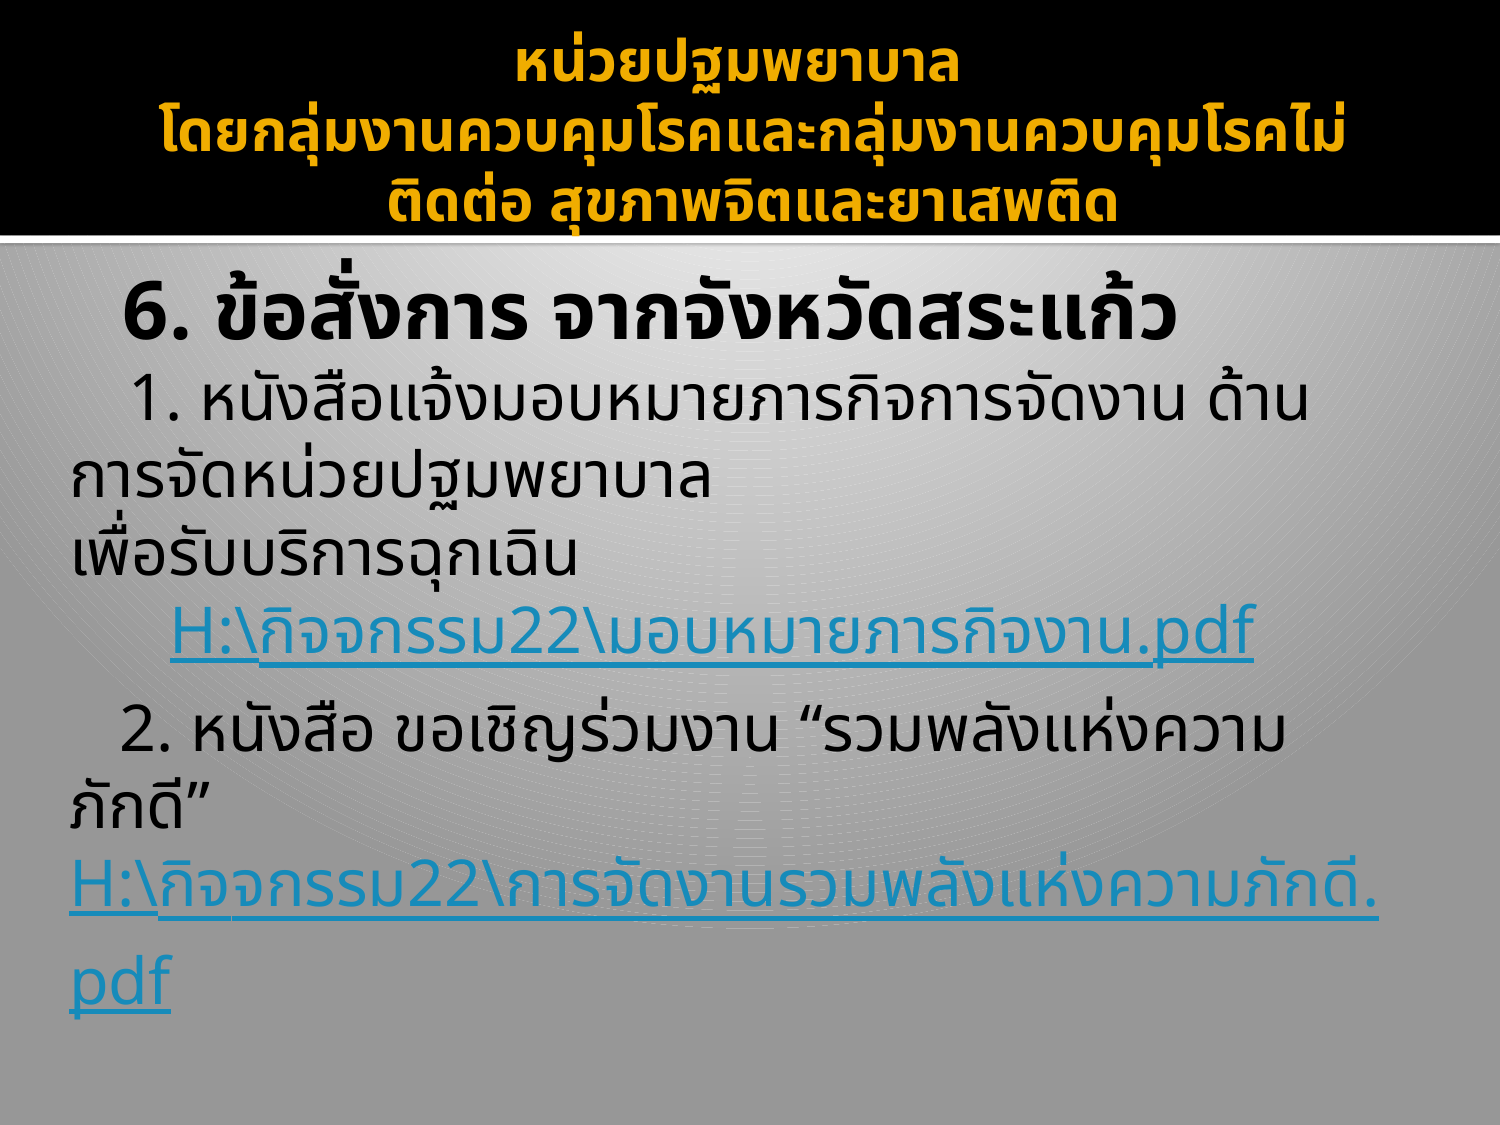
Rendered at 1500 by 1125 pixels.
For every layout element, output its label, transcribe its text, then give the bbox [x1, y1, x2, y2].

list 6. ข้อสั่งการ จากจังหวัดสระแก้ว 1. หนังสือแจ้งมอบหมายภารกิจการจัดงาน ด้านการจัดหน่วยปฐมพยาบาล เพื่อรับบริการฉุกเฉิน H:\กิจจกรรม22\มอบหมายภารกิจงาน.pdf 2. หนังสือ ขอเชิญร่วมงาน “รวมพลังแห่งความภักดี” H:\กิจจกรรม22\การจัดงานรวมพลังแห่งความภักดี.pdf [41, 243, 1424, 1039]
title หน่วยปฐมพยาบาล โดยกลุ่มงานควบคุมโรคและกลุ่มงานควบคุมโรคไม่ติดต่อ สุขภาพจิตและยาเสพติด [75, 25, 1425, 231]
